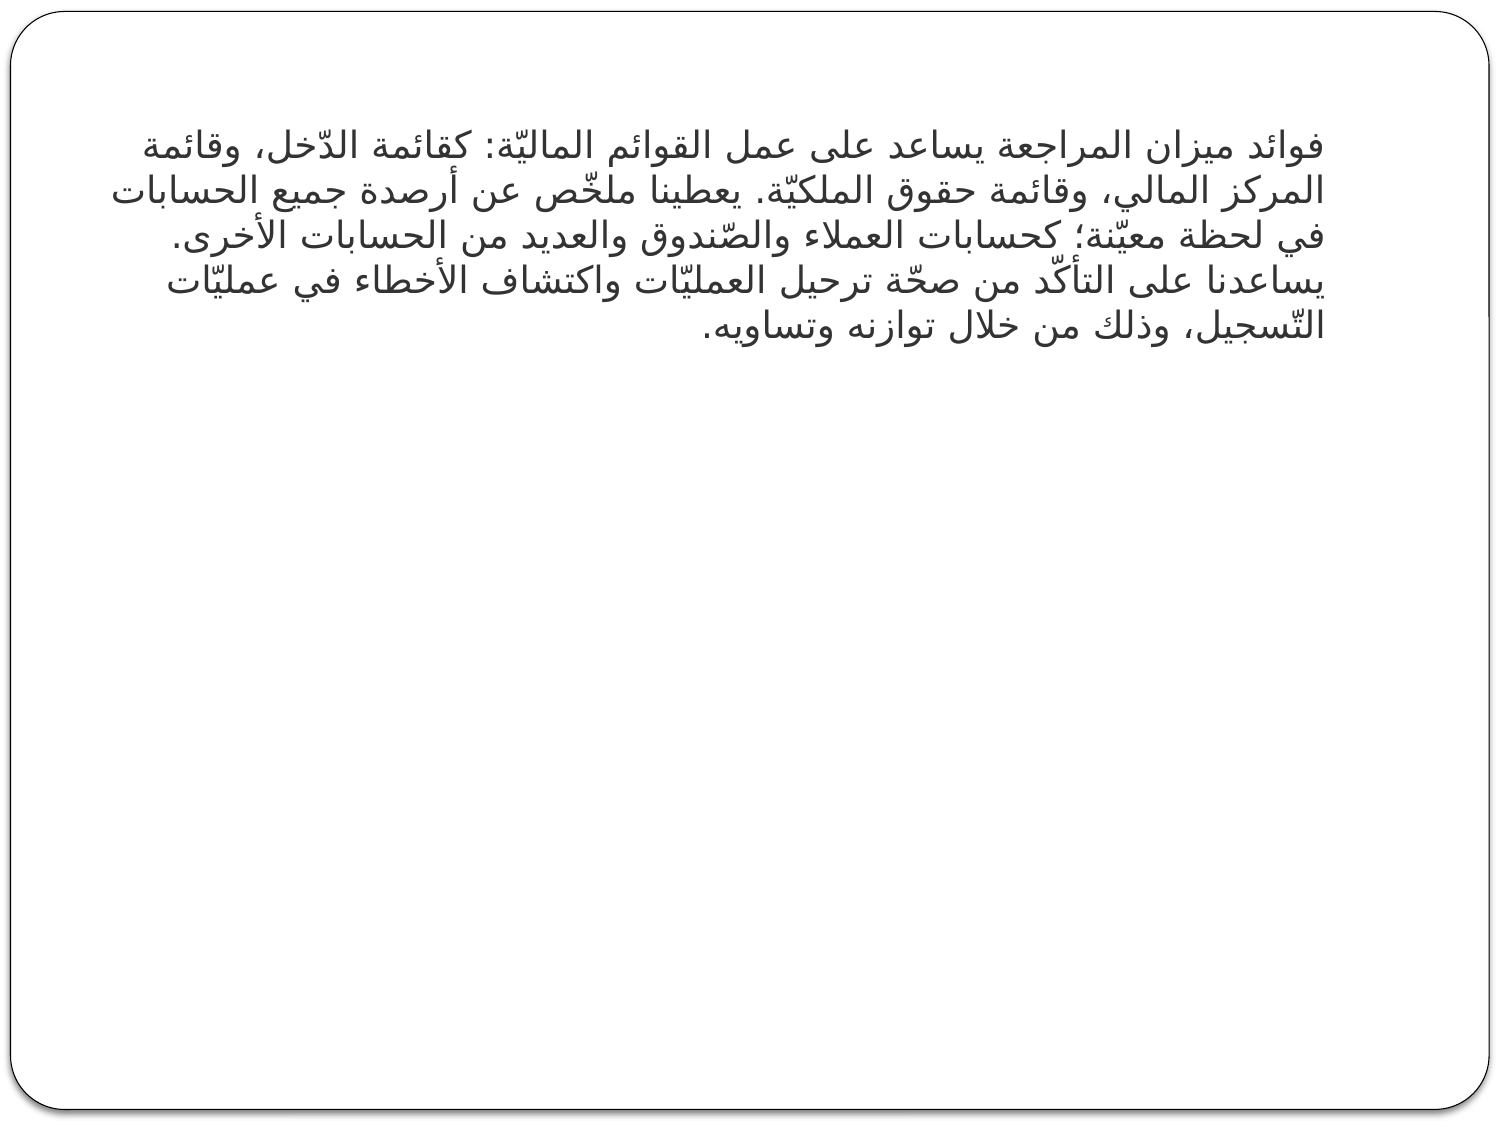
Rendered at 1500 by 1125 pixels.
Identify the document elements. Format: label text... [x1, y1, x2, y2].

text_box فوائد ميزان المراجعة يساعد على عمل القوائم الماليّة: كقائمة الدّخل، وقائمة المركز المالي، وقائمة حقوق الملكيّة. يعطينا ملخّص عن أرصدة جميع الحسابات في لحظة معيّنة؛ كحسابات العملاء والصّندوق والعديد من الحسابات الأخرى. يساعدنا على التأكّد من صحّة ترحيل العمليّات واكتشاف الأخطاء في عمليّات التّسجيل، وذلك من خلال توازنه وتساويه. [53, 113, 1341, 444]
